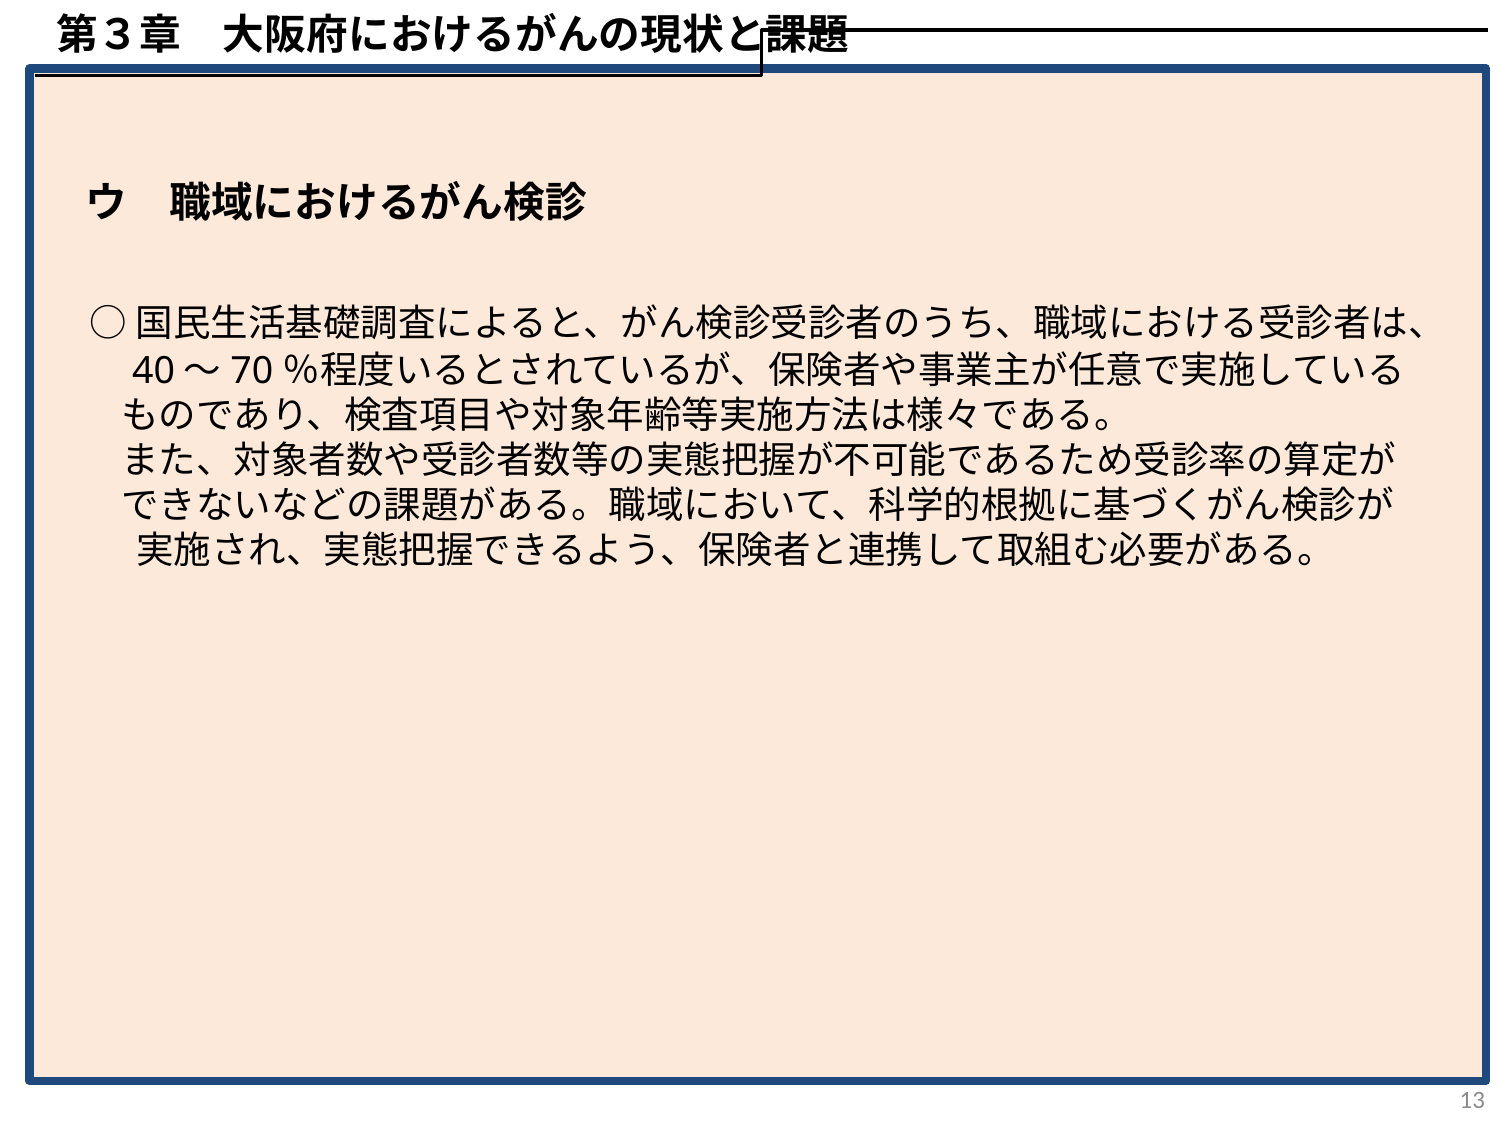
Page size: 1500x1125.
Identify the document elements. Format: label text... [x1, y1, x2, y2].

text_box ウ 職域におけるがん検診 ○国民生活基礎調査によると、がん検診受診者のうち、職域における受診者は、 40～70％程度いるとされているが、保険者や事業主が任意で実施している ものであり、検査項目や対象年齢等実施方法は様々である。 また、対象者数や受診者数等の実態把握が不可能であるため受診率の算定が できないなどの課題がある。職域において、科学的根拠に基づくがん検診が 実施され、実態把握できるよう、保険者と連携して取組む必要がある。 [27, 66, 1488, 1083]
text_box 第３章 大阪府におけるがんの現状と課題 [41, 0, 1208, 28]
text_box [35, 29, 1489, 77]
slide_number 13 [1149, 1061, 1500, 1122]
